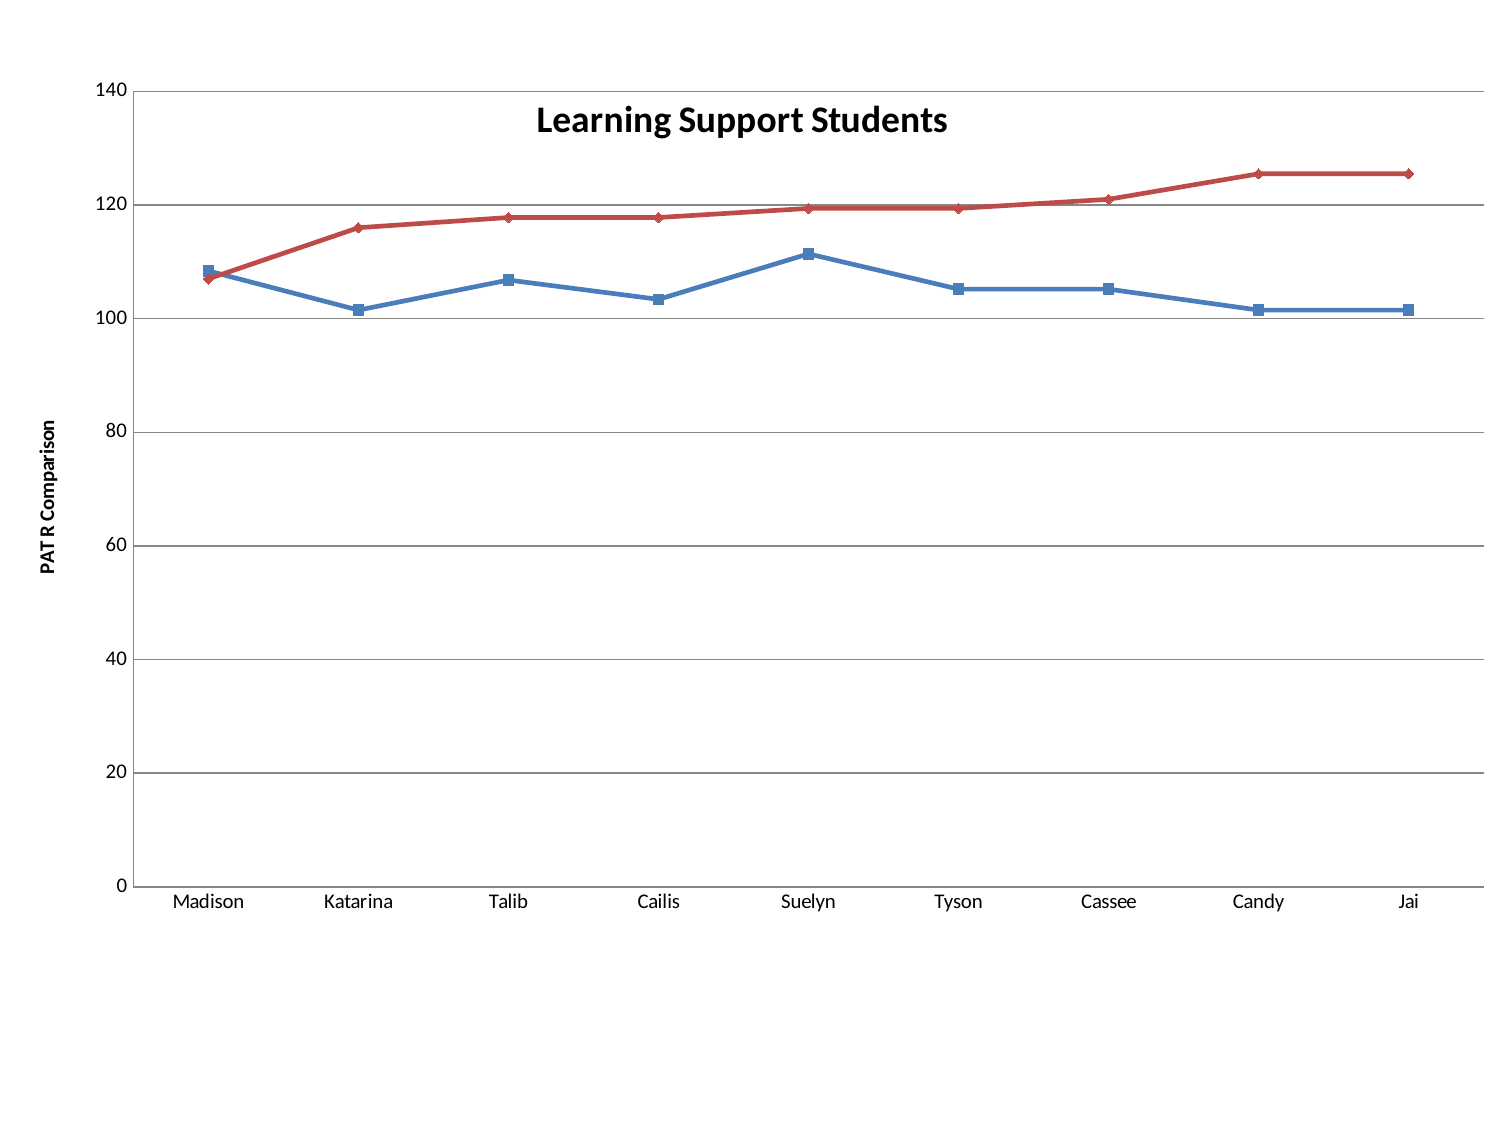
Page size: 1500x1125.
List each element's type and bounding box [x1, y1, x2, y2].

chart [1, 66, 1485, 1000]
